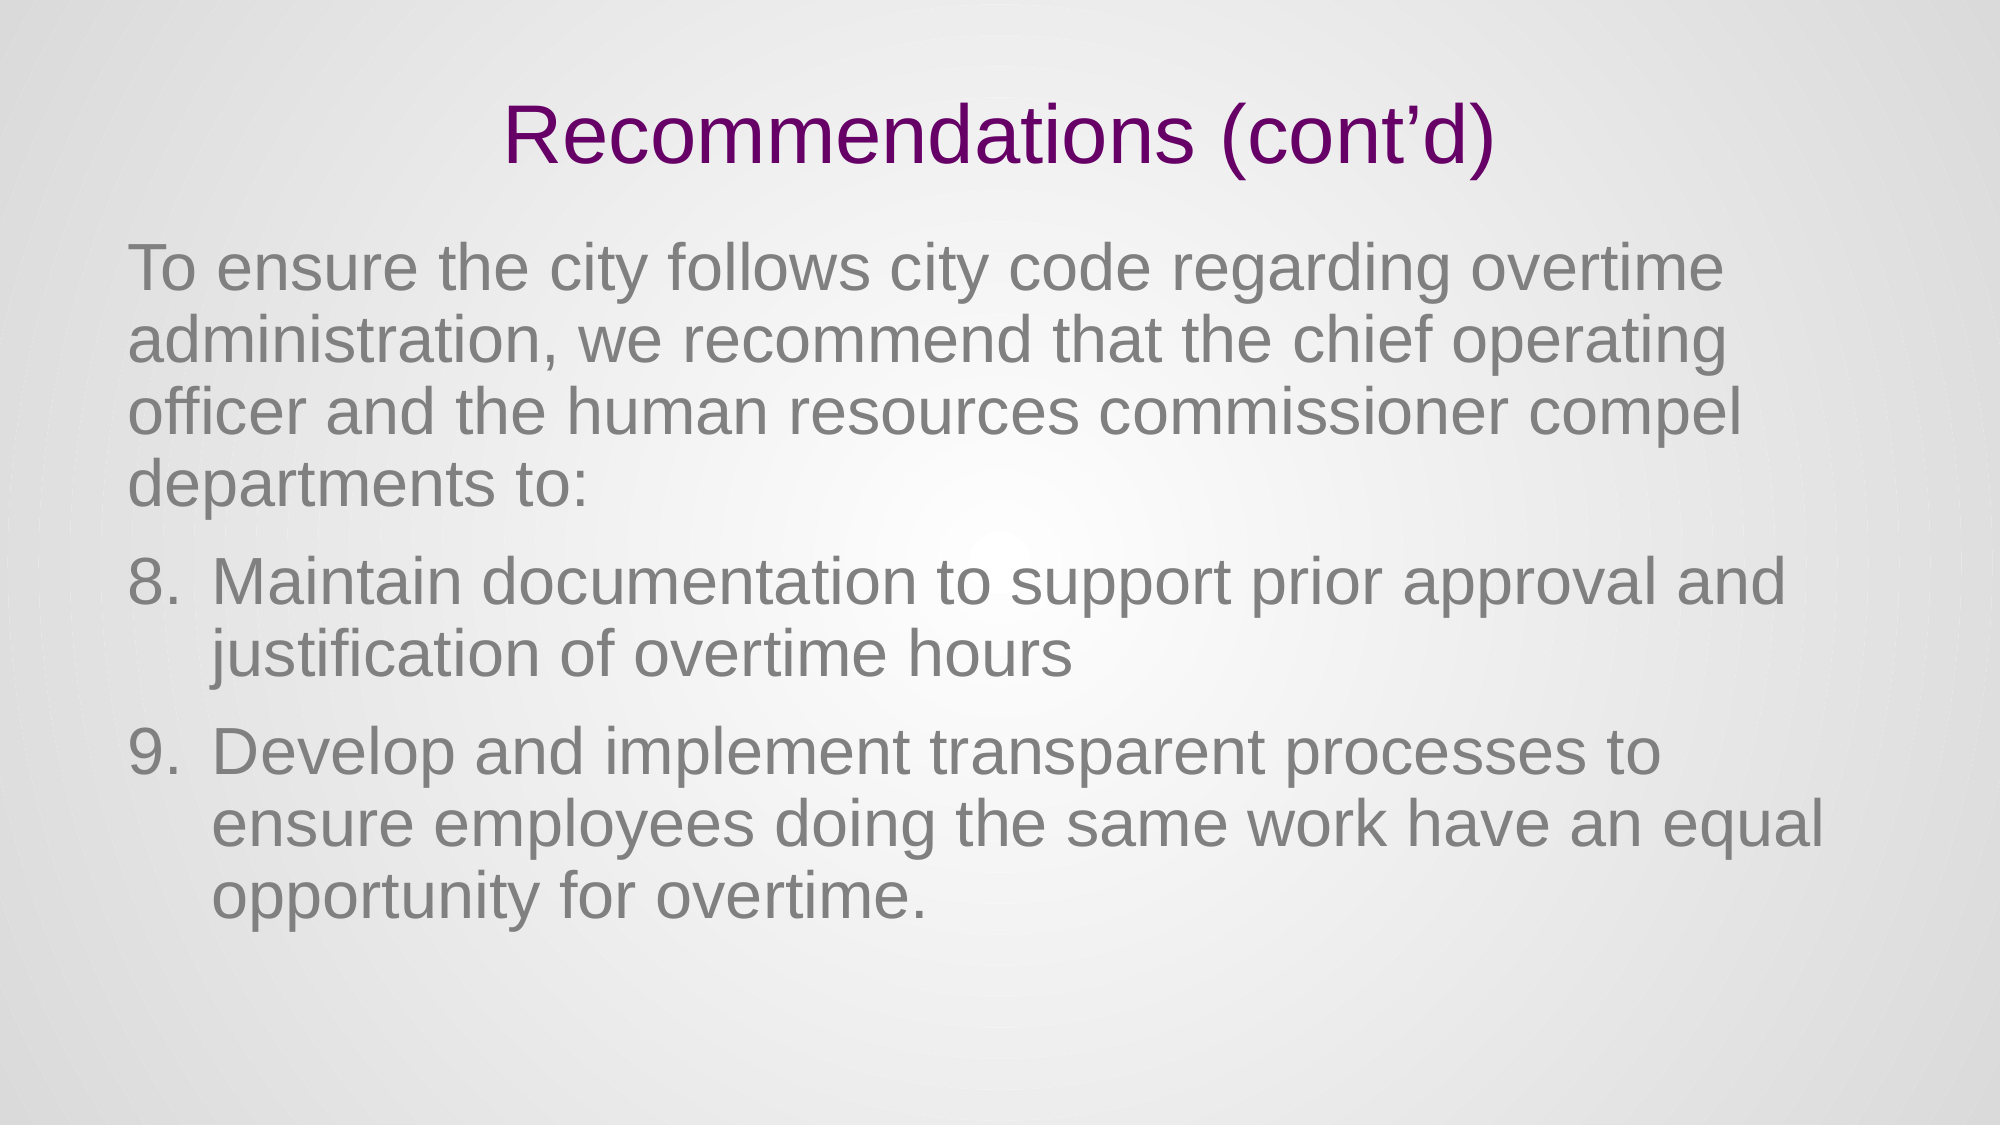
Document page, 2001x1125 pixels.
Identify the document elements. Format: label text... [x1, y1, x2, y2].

title Recommendations (cont’d) [0, 0, 2000, 188]
list To ensure the city follows city code regarding overtime administration, we recommend that the chief operating officer and the human resources commissioner compel departments to: Maintain documentation to support prior approval and justification of overtime hours Develop and implement transparent processes to ensure employees doing the same work have an equal opportunity for overtime. [112, 224, 1888, 1013]
